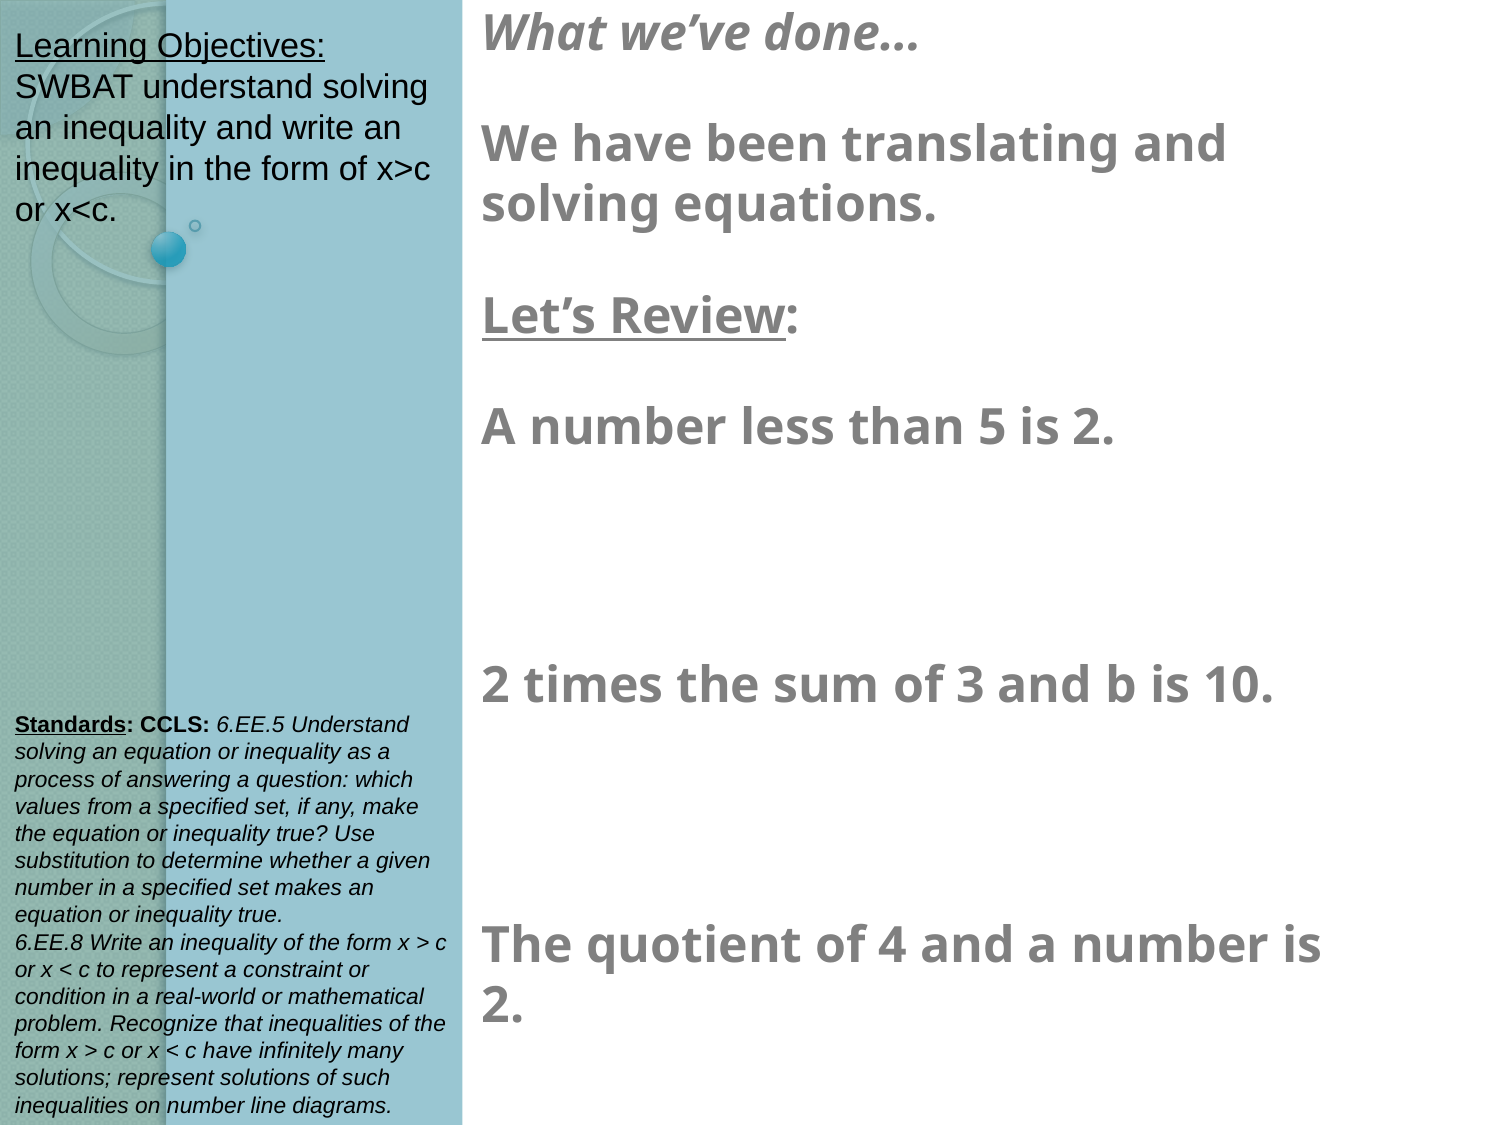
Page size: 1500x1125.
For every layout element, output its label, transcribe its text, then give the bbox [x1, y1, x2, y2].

title Learning Objectives: SWBAT understand solving an inequality and write an inequality in the form of x>c or x<c. Standards: CCLS: 6.EE.5 Understand solving an equation or inequality as a process of answering a question: which values from a specified set, if any, make the equation or inequality true? Use substitution to determine whether a given number in a specified set makes an equation or inequality true. 6.EE.8 Write an inequality of the form x > c or x < c to represent a constraint or condition in a real-world or mathematical problem. Recognize that inequalities of the form x > c or x < c have infinitely many solutions; represent solutions of such inequalities on number line diagrams. [0, 0, 463, 1125]
subtitle What we’ve done… We have been translating and solving equations. Let’s Review: A number less than 5 is 2. 2 times the sum of 3 and b is 10. The quotient of 4 and a number is 2. [462, 0, 1388, 1123]
